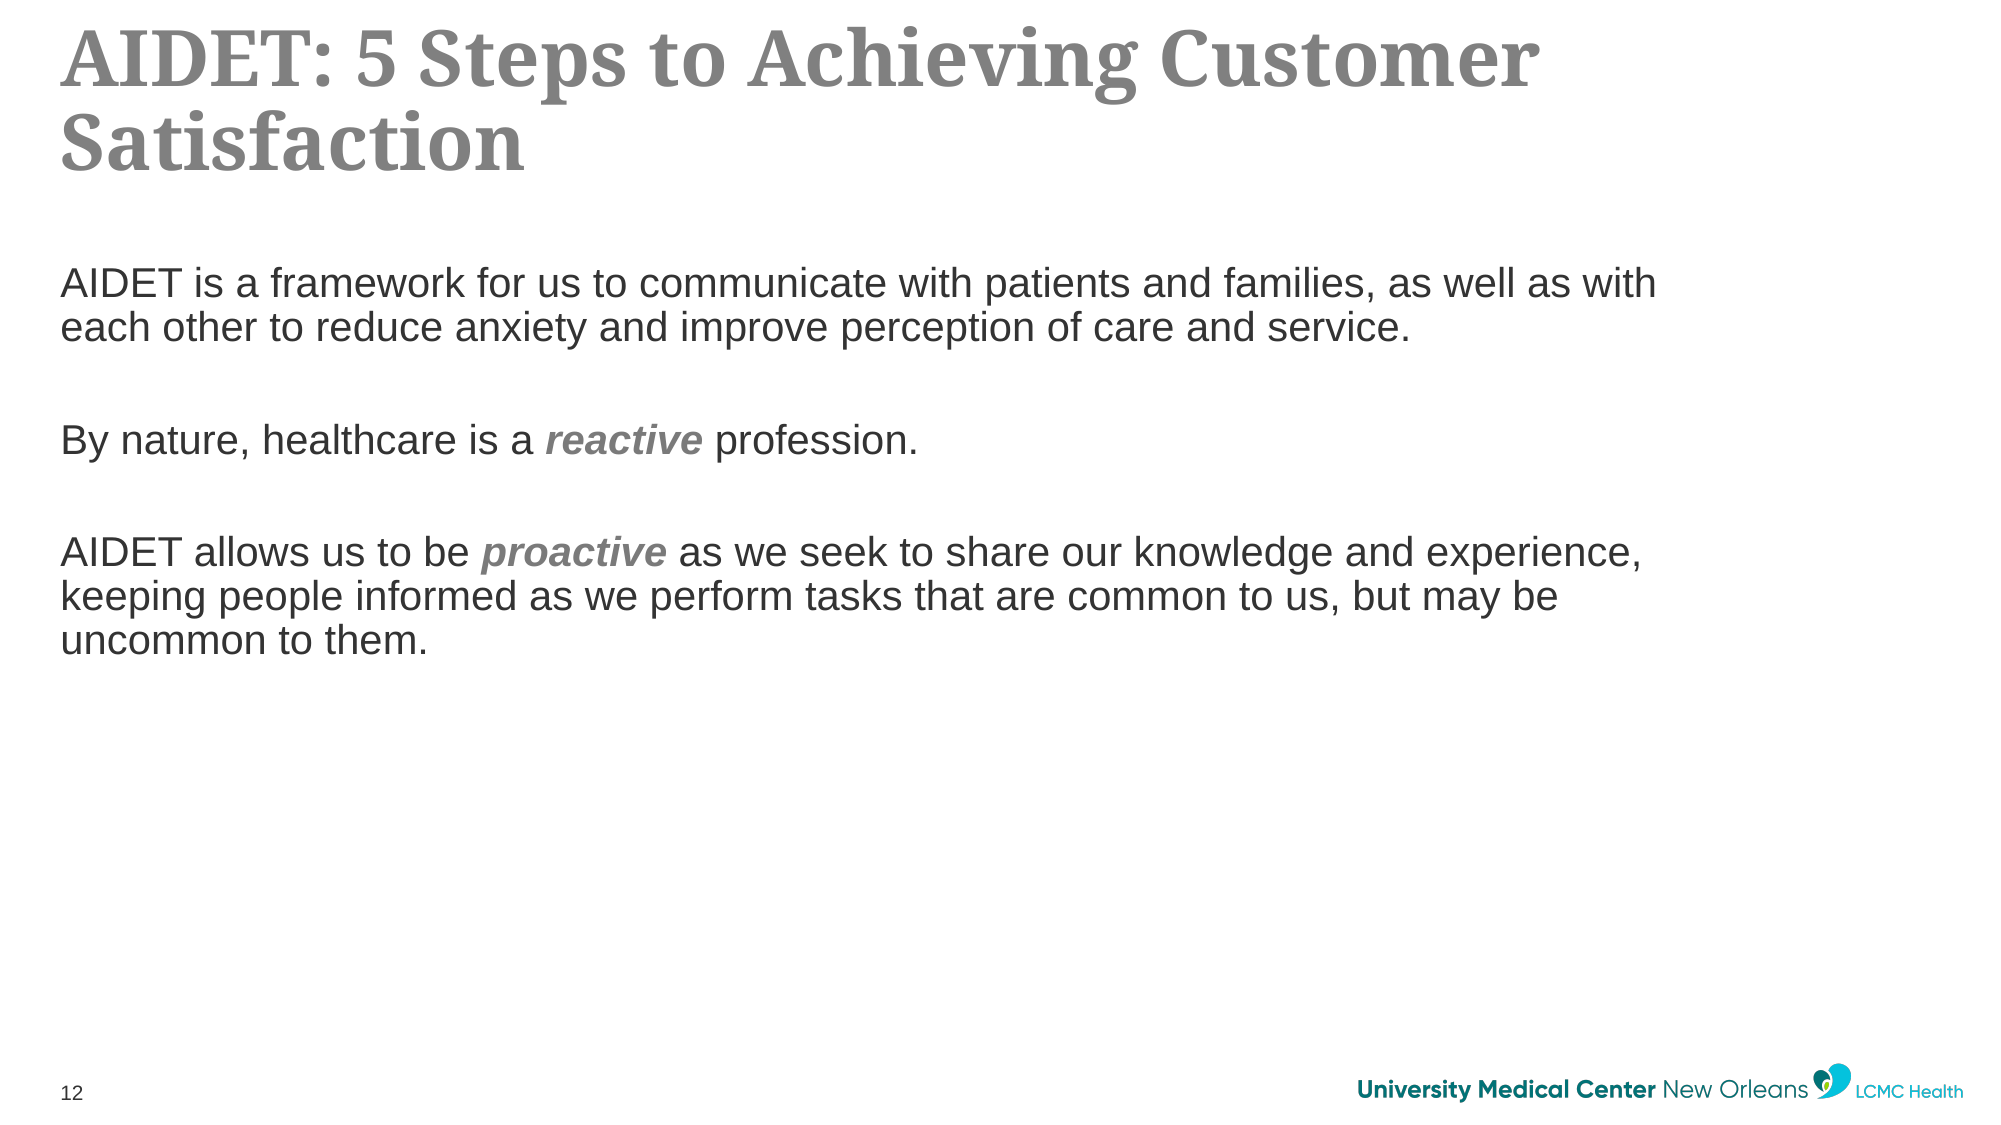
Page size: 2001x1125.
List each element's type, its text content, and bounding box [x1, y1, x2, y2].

picture [1341, 1046, 1980, 1120]
list AIDET is a framework for us to communicate with patients and families, as well as with each other to reduce anxiety and improve perception of care and service. By nature, healthcare is a reactive profession. AIDET allows us to be proactive as we seek to share our knowledge and experience, keeping people informed as we perform tasks that are common to us, but may be uncommon to them. [60, 262, 1727, 1044]
slide_number 12 [60, 1070, 130, 1105]
title AIDET: 5 Steps to Achieving Customer Satisfaction [60, 57, 1940, 225]
